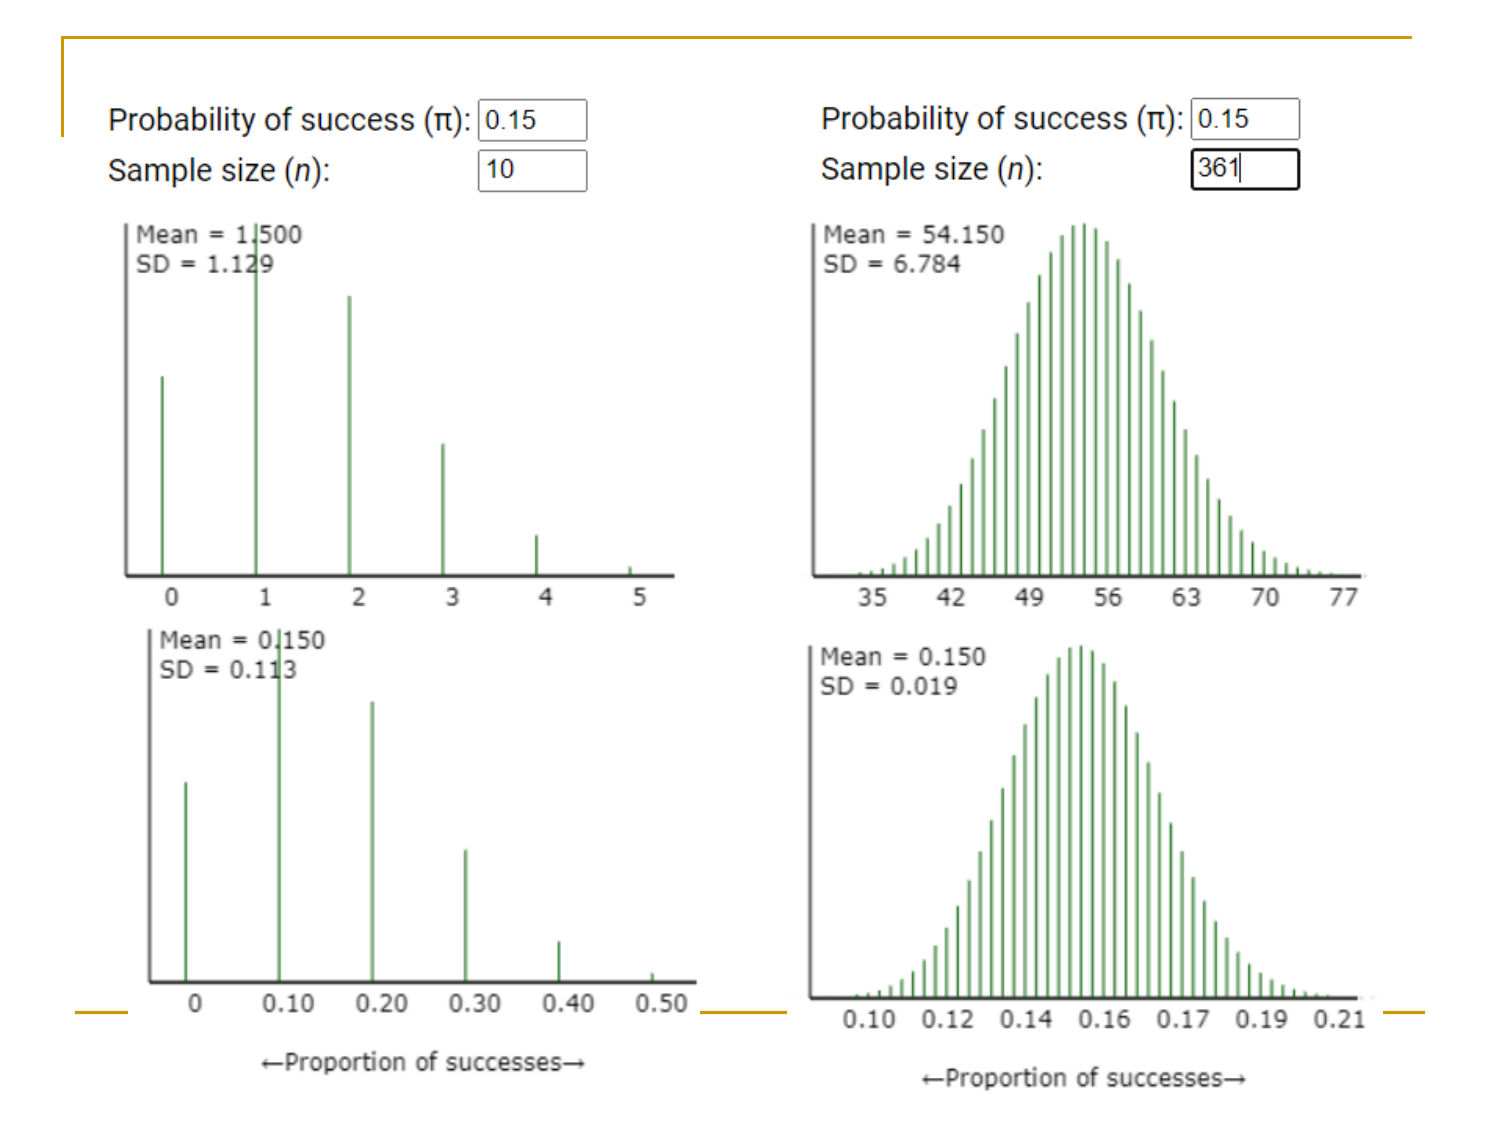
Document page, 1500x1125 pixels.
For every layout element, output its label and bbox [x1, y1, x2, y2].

picture [812, 87, 1310, 194]
picture [95, 212, 701, 1080]
picture [787, 212, 1384, 1103]
picture [99, 85, 602, 194]
